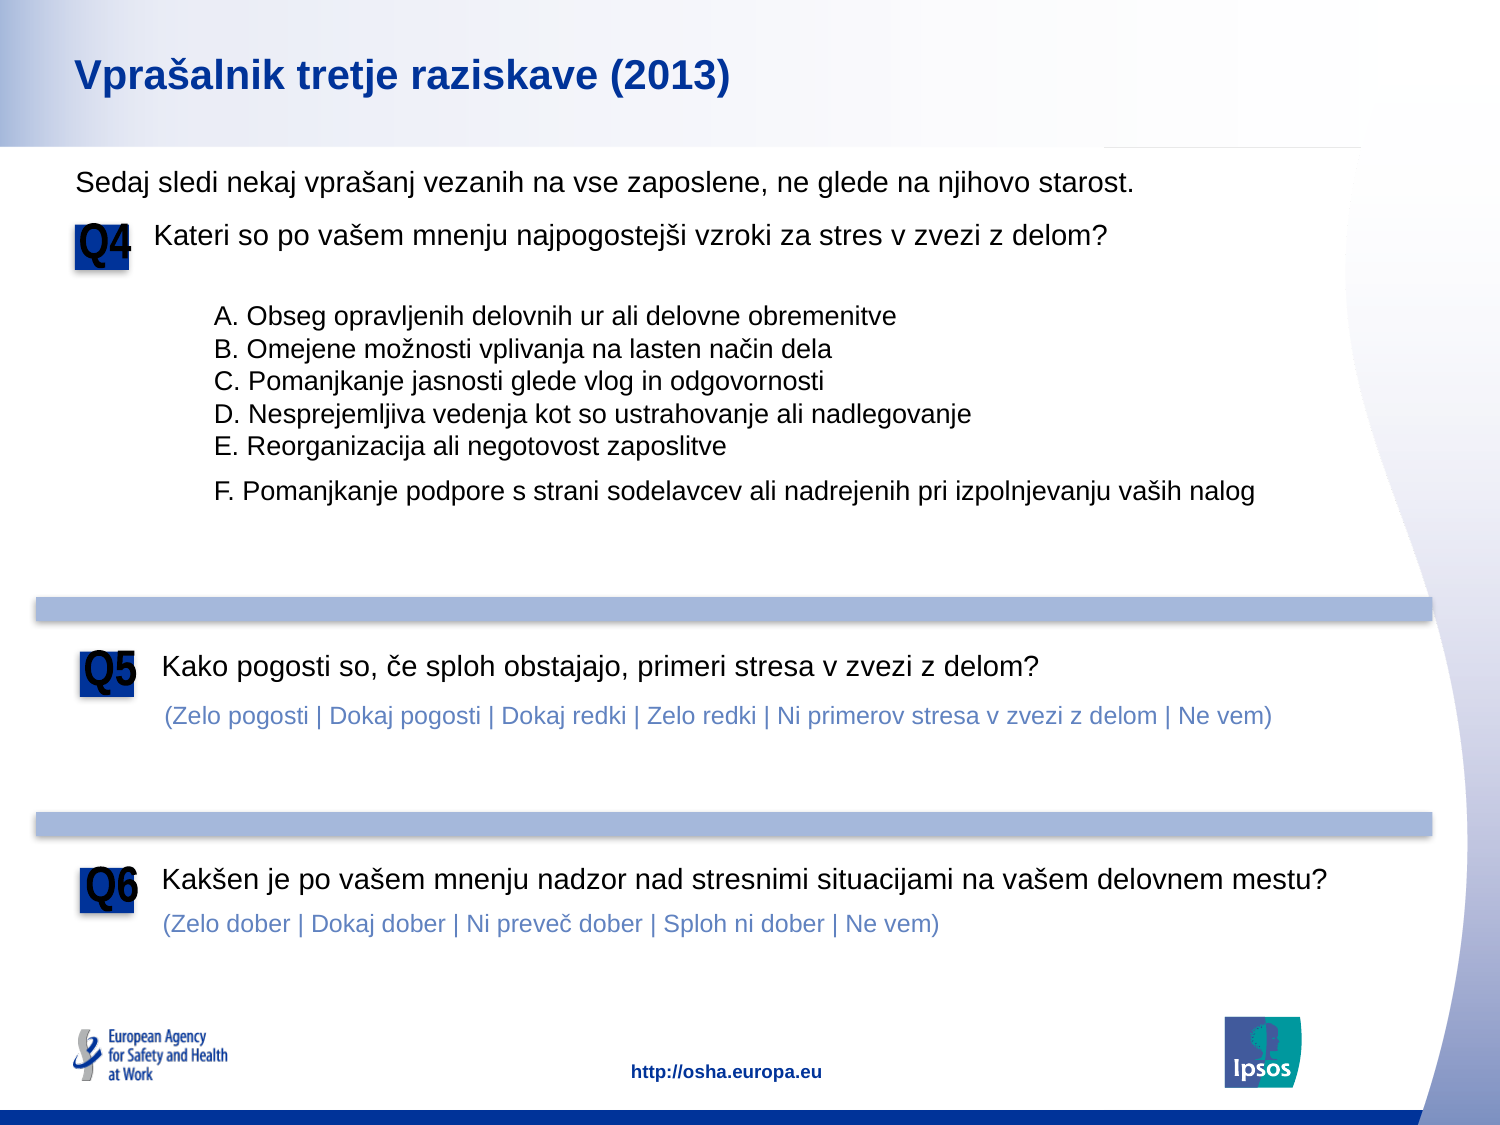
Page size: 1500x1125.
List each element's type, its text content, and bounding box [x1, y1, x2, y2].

text_box Sedaj sledi nekaj vprašanj vezanih na vse zaposlene, ne glede na njihovo starost. [60, 155, 1316, 206]
list Kateri so po vašem mnenju najpogostejši vzroki za stres v zvezi z delom? [153, 215, 1354, 538]
text_box (Zelo pogosti | Dokaj pogosti | Dokaj redki | Zelo redki | Ni primerov stresa v zvezi z delom | Ne vem) [149, 692, 1344, 737]
text_box [35, 596, 1433, 622]
picture [0, 0, 1500, 1125]
text_box [35, 811, 1433, 837]
text_box (Zelo dober | Dokaj dober | Ni preveč dober | Sploh ni dober | Ne vem) [147, 900, 1139, 945]
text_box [79, 866, 138, 914]
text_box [79, 649, 137, 698]
title Vprašalnik tretje raziskave (2013) [73, 32, 1295, 114]
text_box A. Obseg opravljenih delovnih ur ali delovne obremenitve B. Omejene možnosti vplivanja na lasten način dela C. Pomanjkanje jasnosti glede vlog in odgovornosti D. Nesprejemljiva vedenja kot so ustrahovanje ali nadlegovanje E. Reorganizacija ali negotovost zaposlitve F. Pomanjkanje podpore s strani sodelavcev ali nadrejenih pri izpolnjevanju vaših nalog [199, 291, 1313, 514]
text_box Kakšen je po vašem mnenju nadzor nad stresnimi situacijami na vašem delovnem mestu? [161, 860, 1362, 993]
text_box Kako pogosti so, če sploh obstajajo, primeri stresa v zvezi z delom? [161, 646, 1362, 780]
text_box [74, 222, 132, 271]
